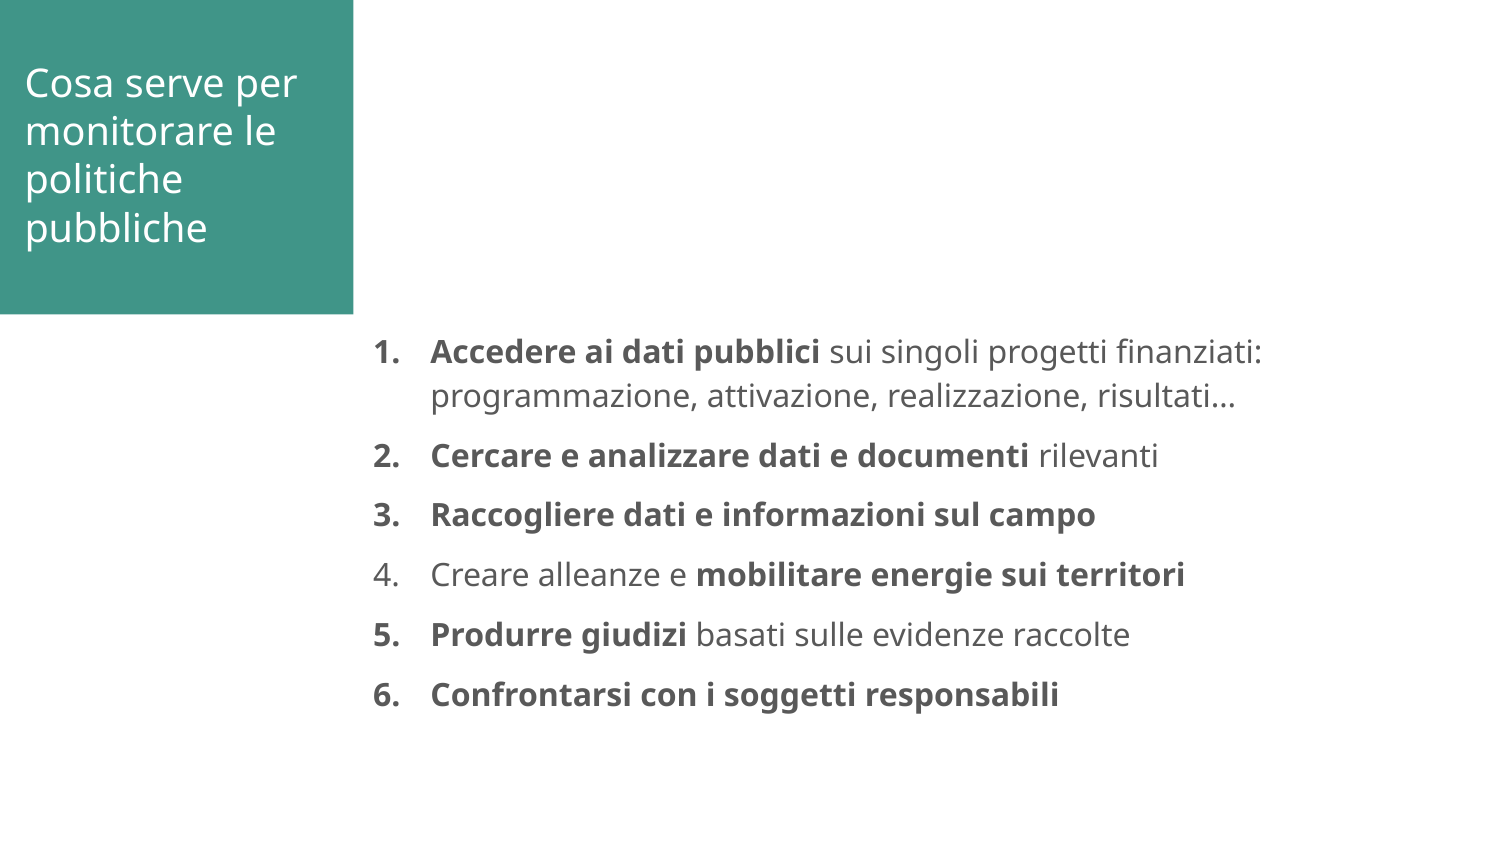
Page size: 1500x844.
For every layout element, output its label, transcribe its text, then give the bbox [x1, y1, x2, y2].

list Accedere ai dati pubblici sui singoli progetti finanziati: programmazione, attivazione, realizzazione, risultati… Cercare e analizzare dati e documenti rilevanti Raccogliere dati e informazioni sul campo Creare alleanze e mobilitare energie sui territori Produrre giudizi basati sulle evidenze raccolte Confrontarsi con i soggetti responsabili [353, 314, 1475, 735]
title Cosa serve per monitorare le politiche pubbliche [9, 20, 338, 291]
